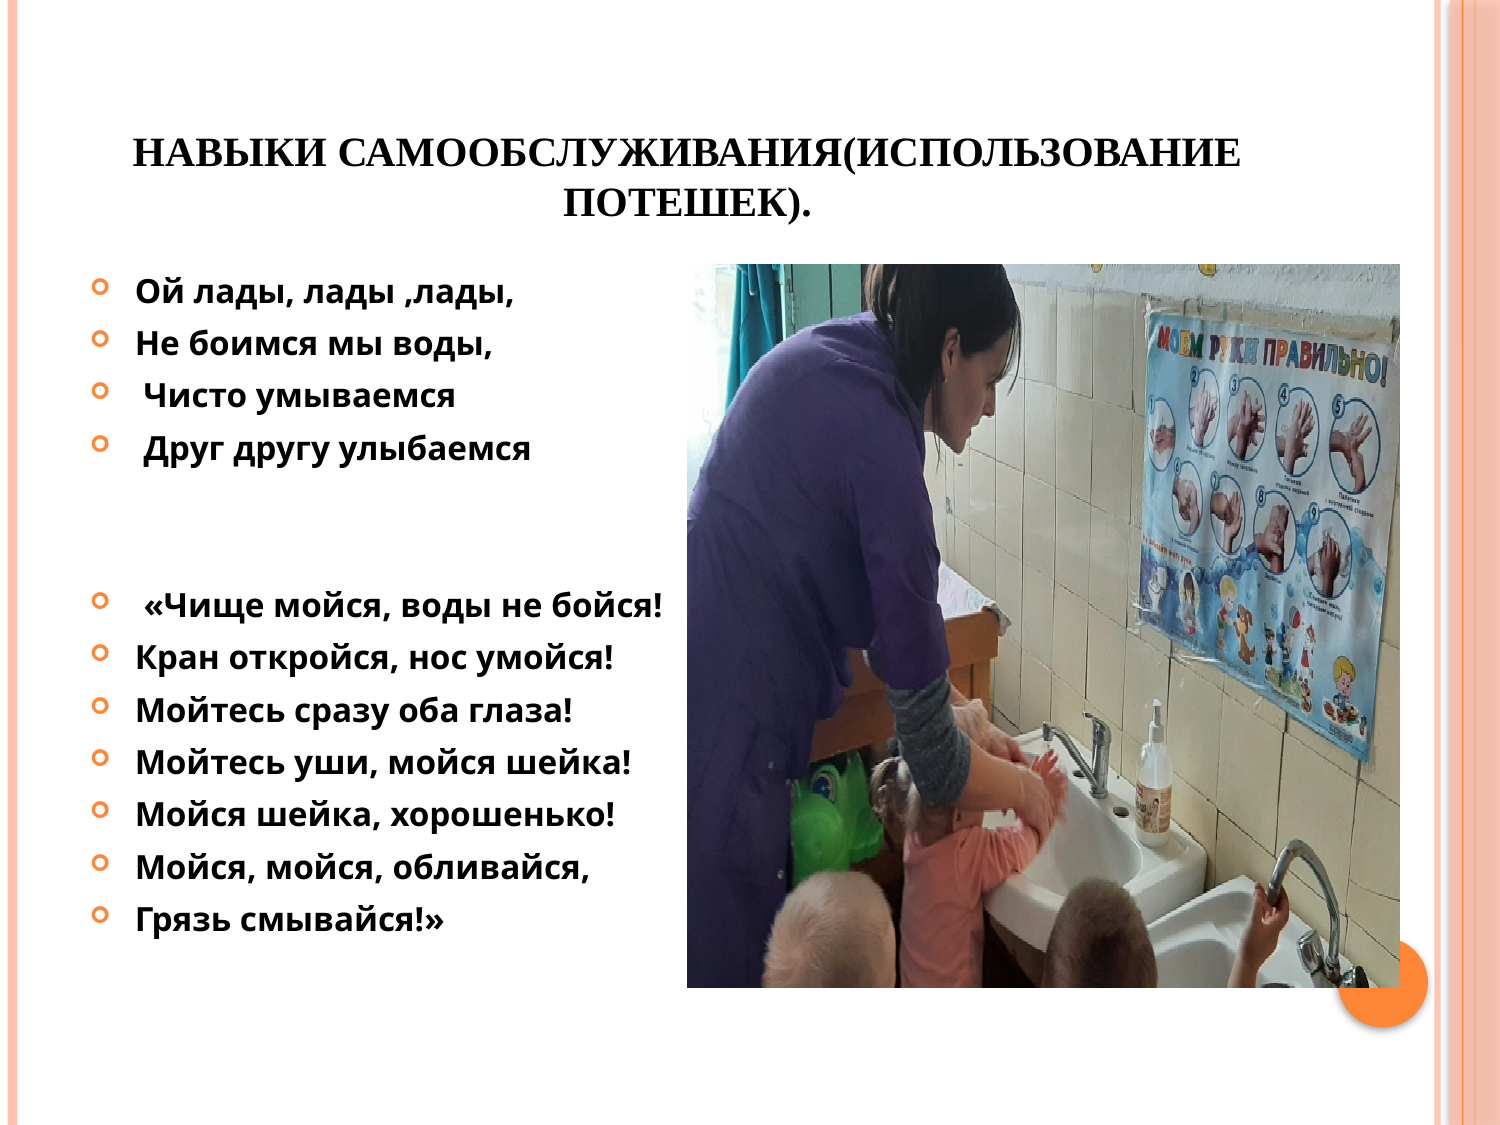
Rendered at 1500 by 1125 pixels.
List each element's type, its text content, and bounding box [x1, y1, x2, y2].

picture [686, 264, 1401, 989]
list Ой лады, лады ,лады, Не боимся мы воды, Чисто умываемся Друг другу улыбаемся «Чище мойся, воды не бойся! Кран откройся, нос умойся! Мойтесь сразу оба глаза! Мойтесь уши, мойся шейка! Мойся шейка, хорошенько! Мойся, мойся, обливайся, Грязь смывайся!» [75, 262, 1300, 1062]
title Навыки самообслуживания(использование потешек). [75, 45, 1300, 233]
